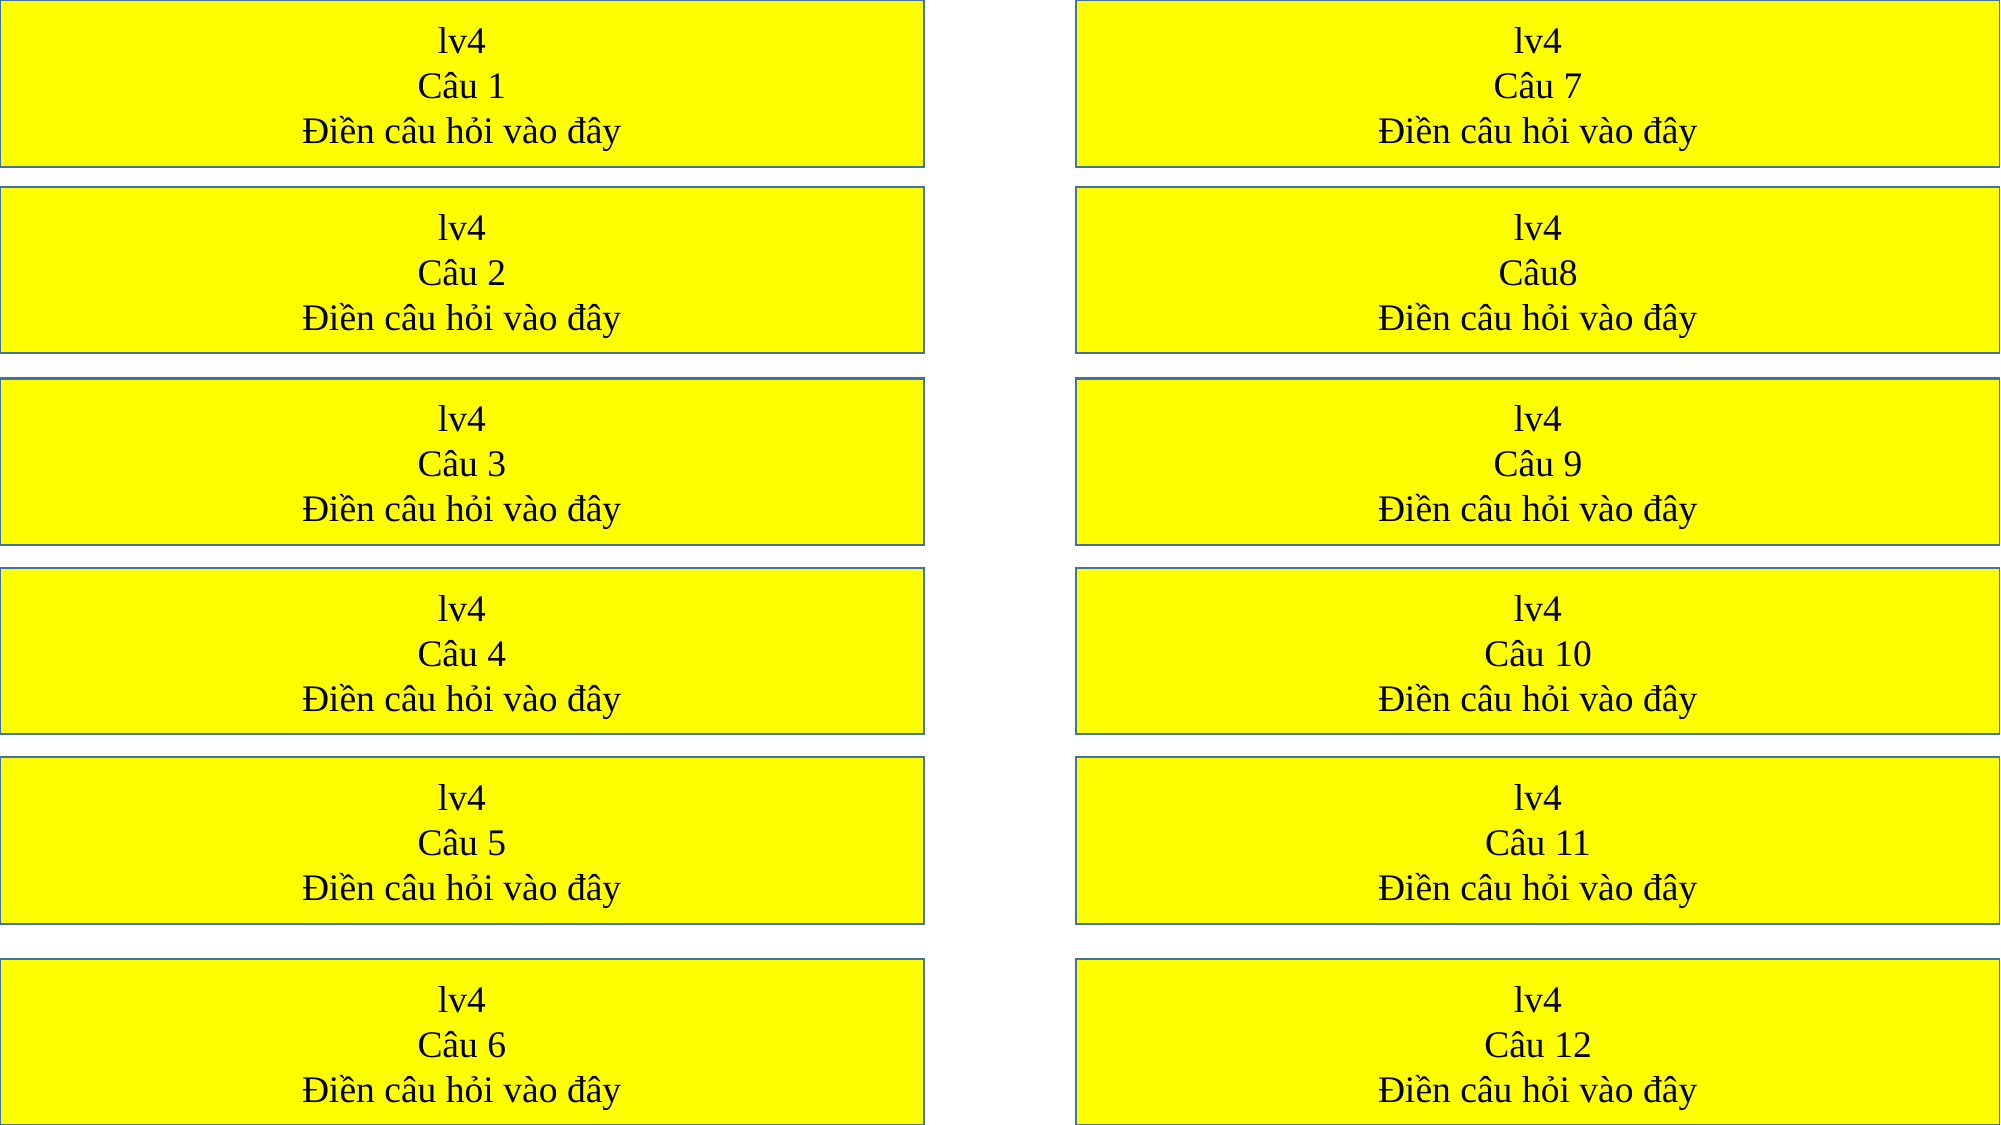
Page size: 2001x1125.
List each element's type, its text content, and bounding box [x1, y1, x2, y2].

text_box lv4 Câu 9 Điền câu hỏi vào đây [1075, 377, 2000, 546]
text_box lv4 Câu 5 Điền câu hỏi vào đây [0, 756, 925, 925]
text_box lv4 Câu 10 Điền câu hỏi vào đây [1075, 567, 2000, 735]
text_box lv4 Câu 6 Điền câu hỏi vào đây [0, 958, 925, 1125]
text_box lv4 Câu 4 Điền câu hỏi vào đây [0, 567, 925, 735]
text_box lv4 Câu 7 Điền câu hỏi vào đây [1075, 0, 2000, 168]
text_box lv4 Câu8 Điền câu hỏi vào đây [1075, 186, 2000, 354]
text_box lv4 Câu 11 Điền câu hỏi vào đây [1075, 756, 2000, 925]
text_box lv4 Câu 12 Điền câu hỏi vào đây [1075, 958, 2000, 1125]
text_box lv4 Câu 2 Điền câu hỏi vào đây [0, 186, 925, 354]
text_box lv4 Câu 1 Điền câu hỏi vào đây [0, 0, 925, 168]
text_box lv4 Câu 3 Điền câu hỏi vào đây [0, 377, 925, 546]
